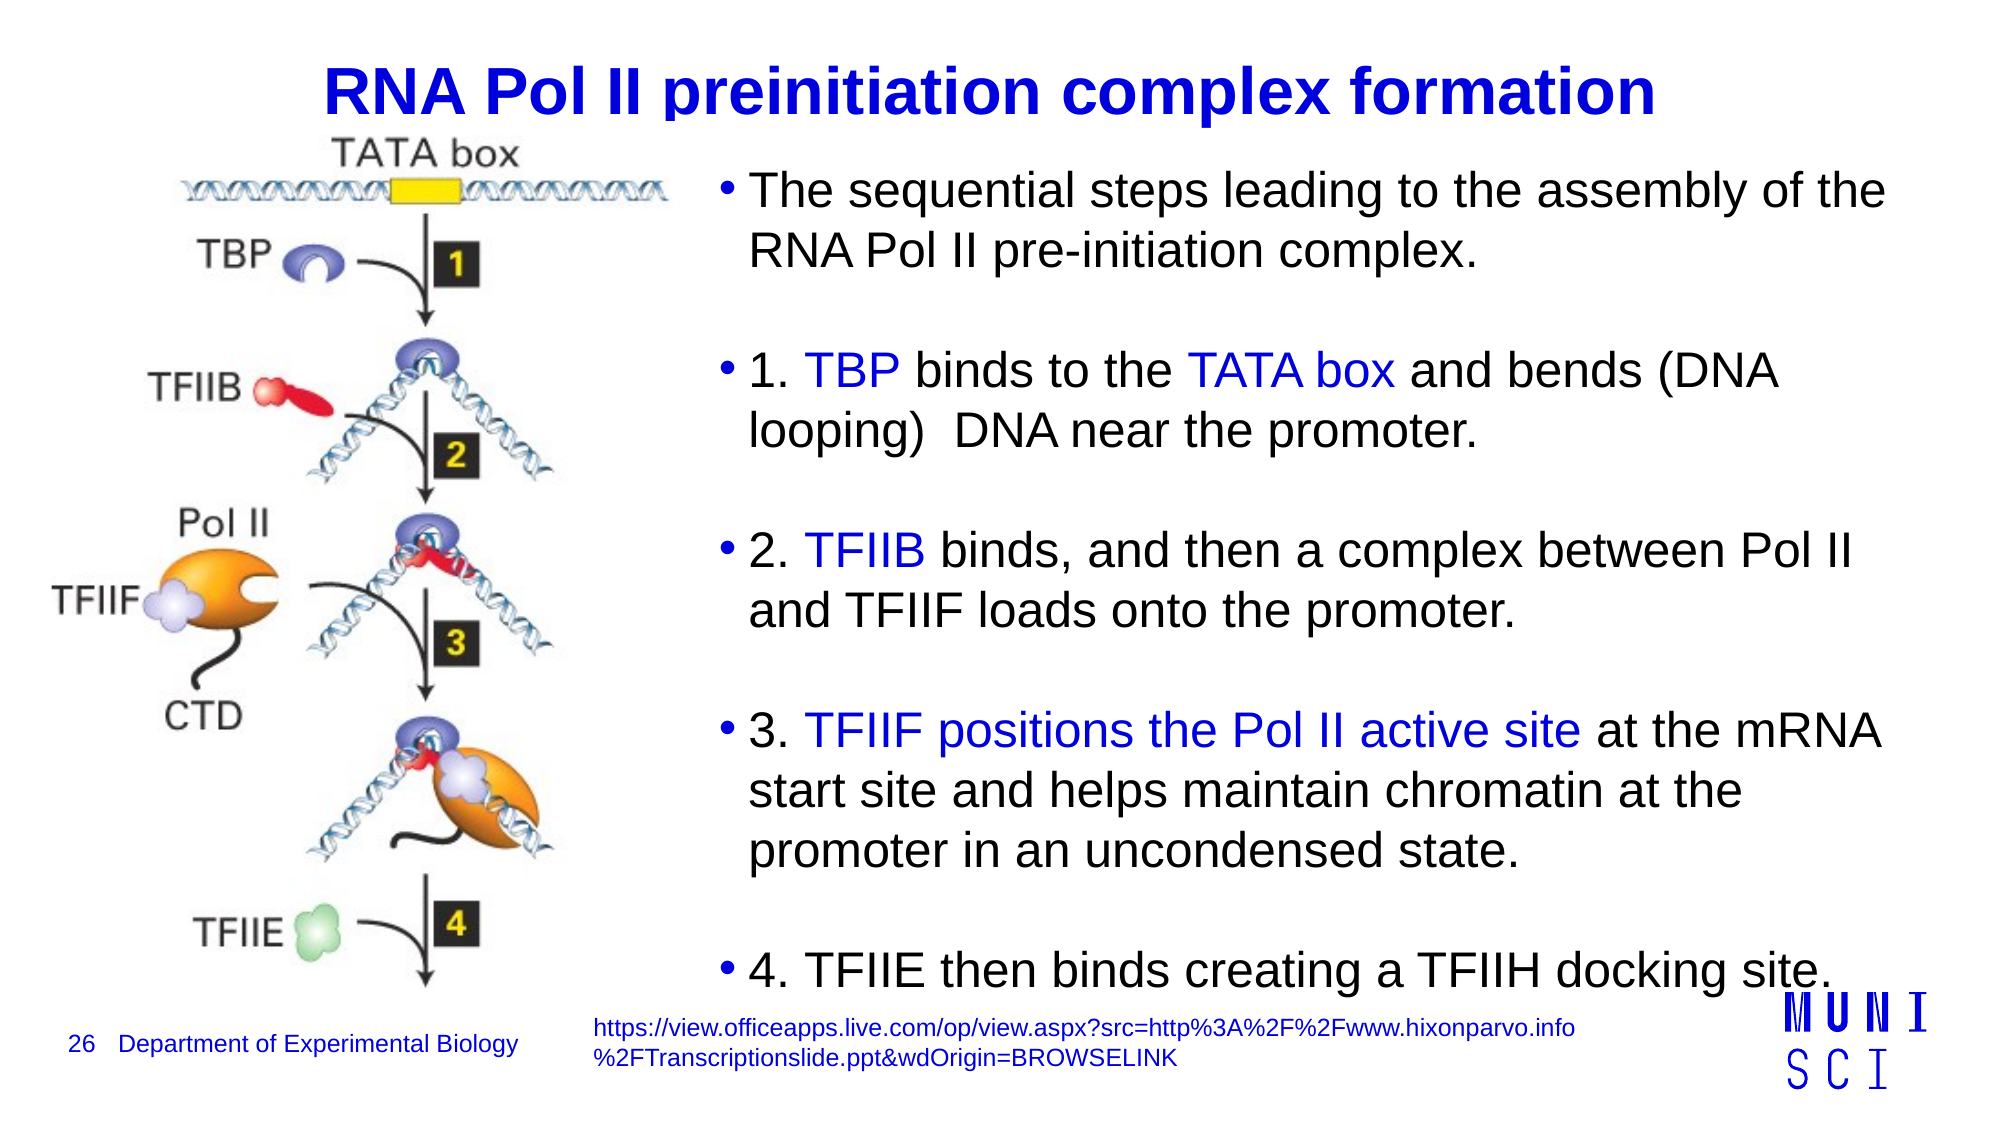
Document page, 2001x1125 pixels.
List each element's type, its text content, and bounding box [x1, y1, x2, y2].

picture [51, 121, 682, 988]
text_box The sequential steps leading to the assembly of the RNA Pol II pre-initiation complex. 1. TBP binds to the TATA box and bends (DNA looping) DNA near the promoter. 2. TFIIB binds, and then a complex between Pol II and TFIIF loads onto the promoter. 3. TFIIF positions the Pol II active site at the mRNA start site and helps maintain chromatin at the promoter in an uncondensed state. 4. TFIIE then binds creating a TFIIH docking site. [707, 156, 1949, 1005]
slide_number 26 [67, 1021, 110, 1063]
text_box https://view.officeapps.live.com/op/view.aspx?src=http%3A%2F%2Fwww.hixonparvo.info%2FTranscriptionslide.ppt&wdOrigin=BROWSELINK [578, 1004, 1698, 1079]
text_box RNA Pol II preinitiation complex formation [118, 44, 1882, 119]
footer Department of Experimental Biology [118, 1021, 578, 1063]
